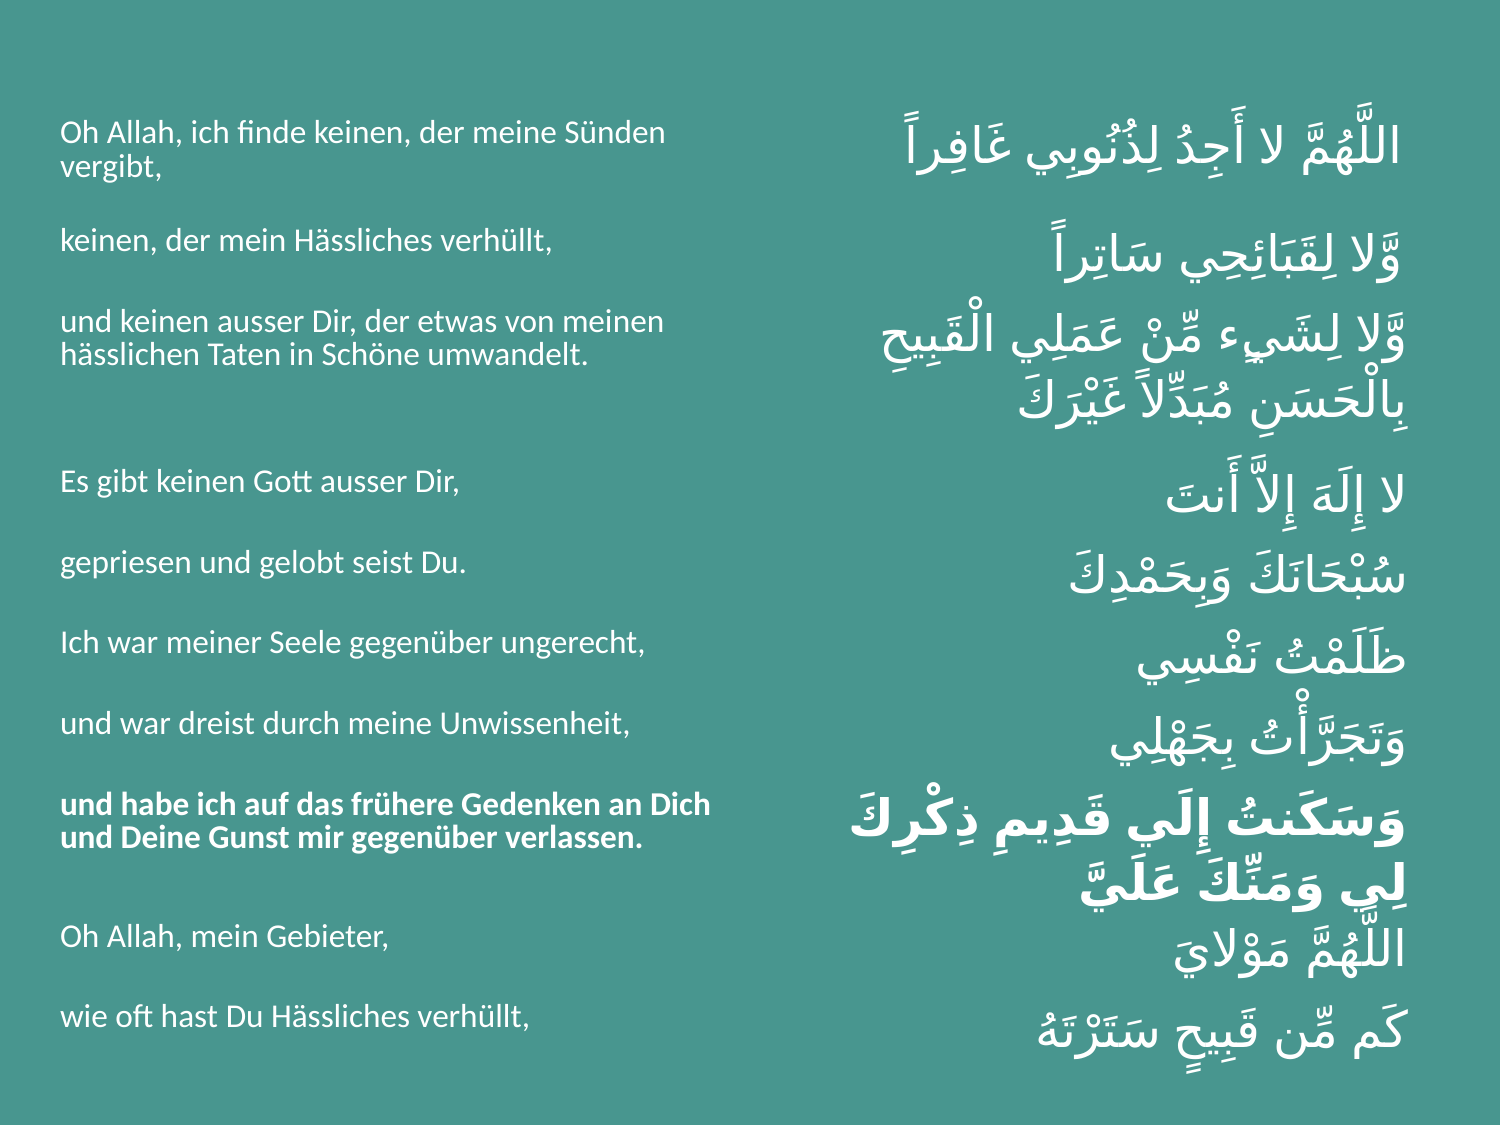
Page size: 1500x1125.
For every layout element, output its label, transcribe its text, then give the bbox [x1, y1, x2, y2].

table_cell وَّلا لِقَبَائِحِي سَاتِراً [770, 225, 1409, 306]
table_cell سُبْحَانَكَ وَبِحَمْدِكَ [770, 547, 1409, 628]
table_cell لا إِلَهَ إِلاَّ أَنتَ [770, 466, 1409, 547]
table_cell Ich war meiner Seele gegenüber ungerecht, [59, 628, 770, 709]
table_cell Oh Allah, mein Gebieter, [59, 921, 770, 1002]
table_cell وَتَجَرَّأْتُ بِجَهْلِي [770, 709, 1409, 790]
table_cell keinen, der mein Hässliches verhüllt, [59, 225, 770, 306]
table_cell وَسَكَنتُ إِلَي قَدِيمِ ذِكْرِكَ لِي وَمَنِّكَ عَلَيَّ [770, 790, 1409, 921]
table_cell wie oft hast Du Hässliches verhüllt, [59, 1002, 770, 1083]
table_cell وَّلا لِشَيٍء مِّنْ عَمَلِي الْقَبِيحِ بِالْحَسَنِ مُبَدِّلاً غَيْرَكَ [770, 306, 1409, 466]
table_cell und habe ich auf das frühere Gedenken an Dich und Deine Gunst mir gegenüber verlassen. [59, 790, 770, 921]
table_cell gepriesen und gelobt seist Du. [59, 547, 770, 628]
table_header اللَّهُمَّ لا أَجِدُ لِذُنُوبِي غَافِراً [770, 118, 1409, 225]
table_cell und keinen ausser Dir, der etwas von meinen hässlichen Taten in Schöne umwandelt. [59, 306, 770, 466]
table_cell اللَّهُمَّ مَوْلايَ [770, 921, 1409, 1002]
table_cell كَم مِّن قَبِيحٍ سَتَرْتَهُ [770, 1002, 1409, 1083]
table_cell Es gibt keinen Gott ausser Dir, [59, 466, 770, 547]
table_cell ظَلَمْتُ نَفْسِي [770, 628, 1409, 709]
table_header Oh Allah, ich finde keinen, der meine Sünden vergibt, [59, 118, 770, 225]
table_cell und war dreist durch meine Unwissenheit, [59, 709, 770, 790]
